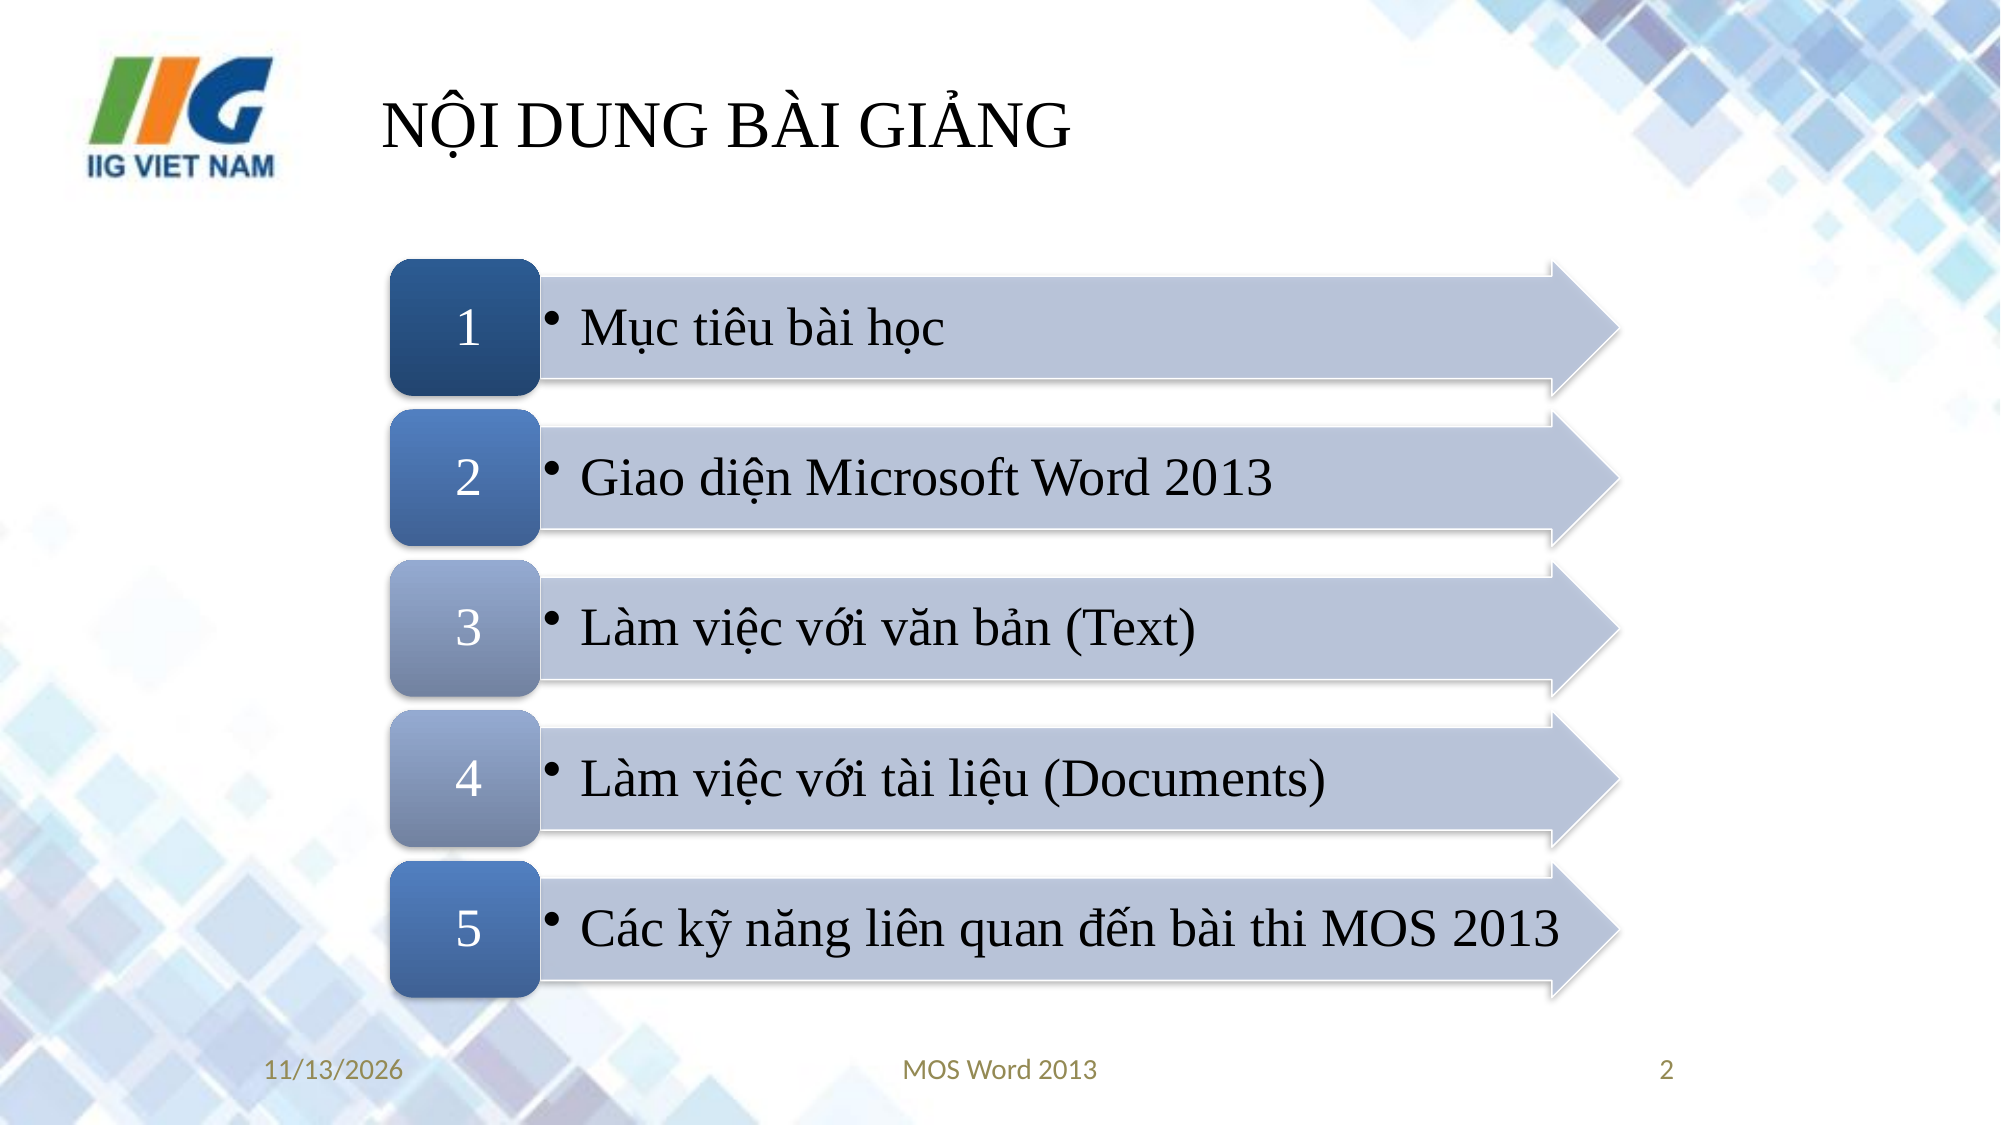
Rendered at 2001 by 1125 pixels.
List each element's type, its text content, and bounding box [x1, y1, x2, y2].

slide_number 2 [1433, 1042, 1900, 1103]
footer MOS Word 2013 [683, 1042, 1317, 1103]
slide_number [99, 1042, 567, 1103]
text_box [264, 258, 1747, 999]
picture [0, 0, 2001, 1125]
title NỘI DUNG BÀI GIẢNG [366, 62, 1900, 180]
